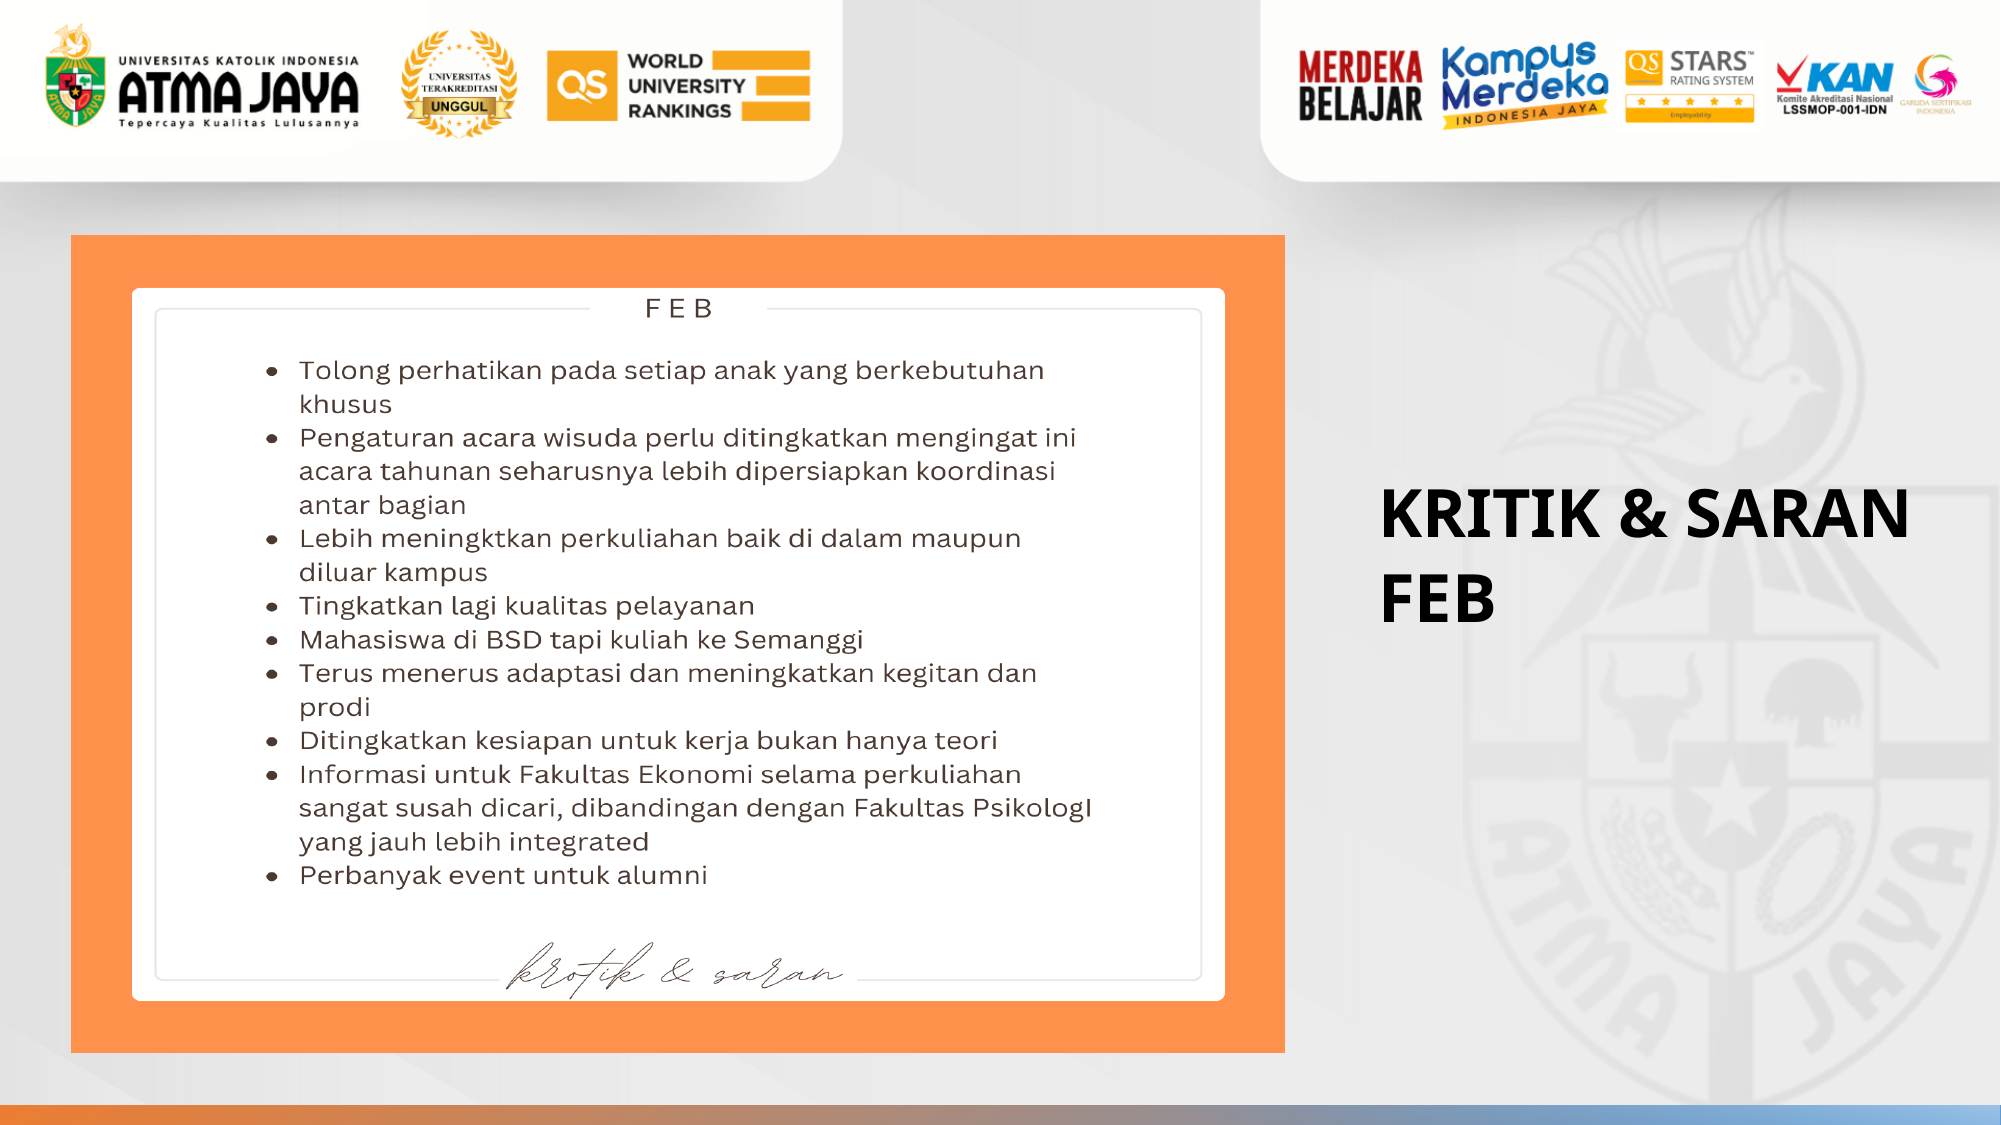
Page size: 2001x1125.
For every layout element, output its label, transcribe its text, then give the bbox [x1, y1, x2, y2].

text_box KRITIK & SARAN FEB [1363, 379, 1928, 645]
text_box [0, 1105, 2000, 1125]
picture [0, 0, 2000, 1105]
